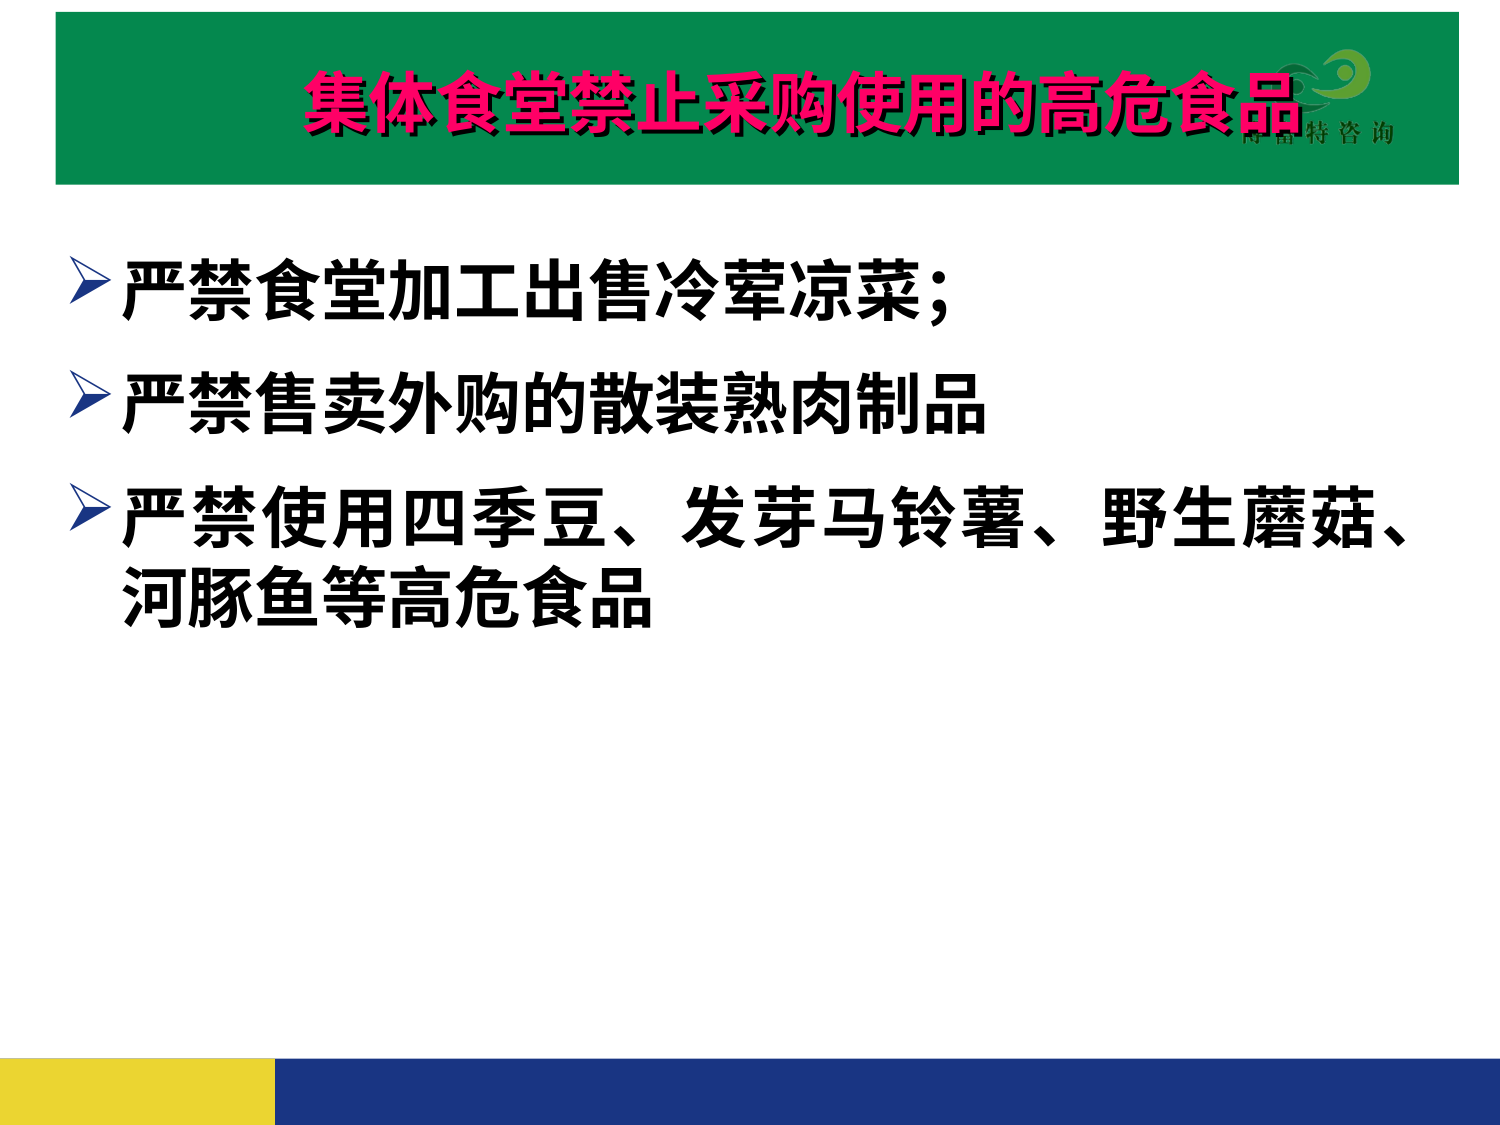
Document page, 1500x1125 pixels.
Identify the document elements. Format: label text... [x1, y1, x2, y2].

title 集体食堂禁止采购使用的高危食品 [287, 54, 1341, 147]
list 严禁食堂加工出售冷荤凉菜； 严禁售卖外购的散装熟肉制品 严禁使用四季豆、发芽马铃薯、野生蘑菇、河豚鱼等高危食品 [50, 241, 1463, 740]
picture [1222, 49, 1419, 147]
